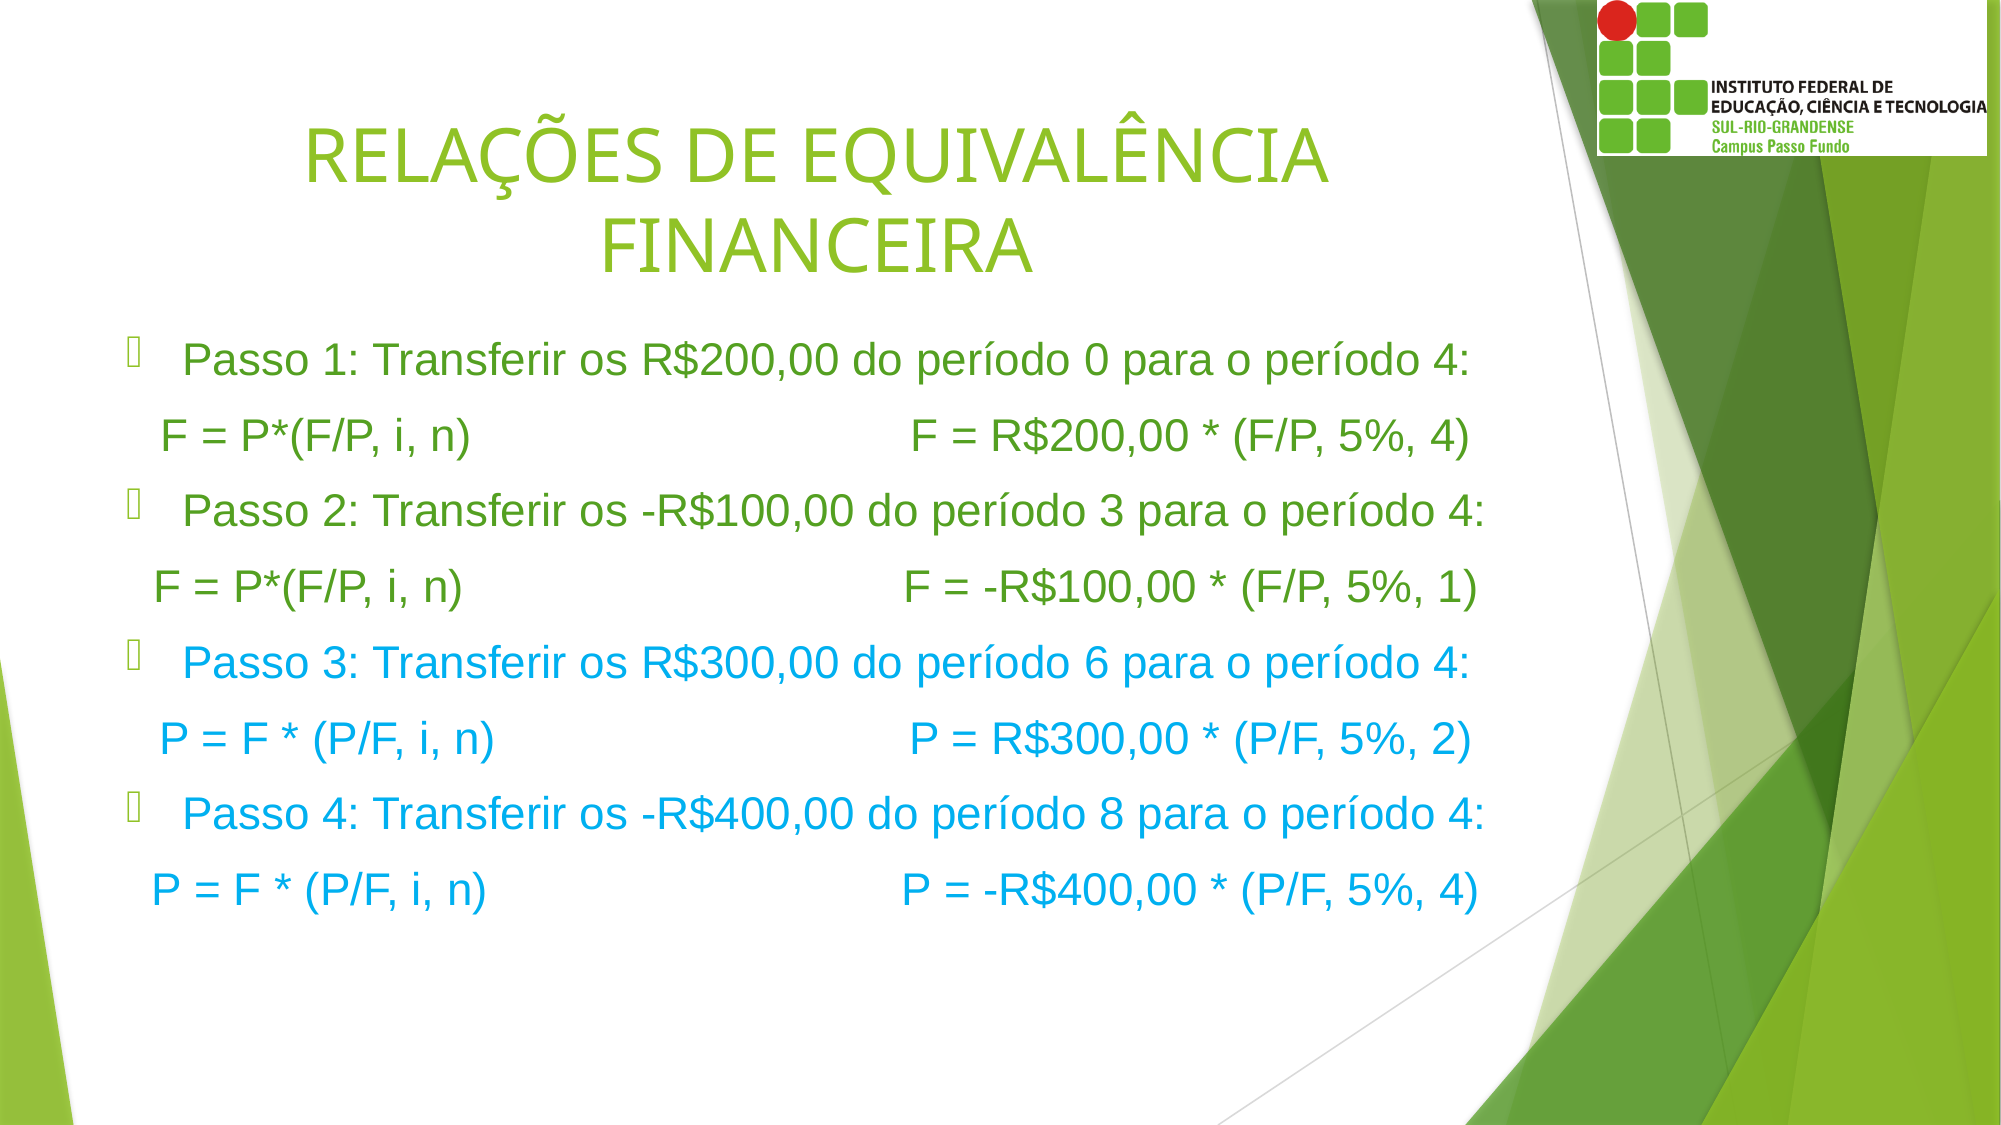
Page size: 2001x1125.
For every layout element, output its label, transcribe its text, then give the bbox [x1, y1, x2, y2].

picture [1597, 0, 1987, 156]
title RELAÇÕES DE EQUIVALÊNCIA FINANCEIRA [111, 99, 1522, 317]
list Passo 1: Transferir os R$200,00 do período 0 para o período 4: F = P*(F/P, i, n) F = R$200,00 * (F/P, 5%, 4) Passo 2: Transferir os -R$100,00 do período 3 para o período 4: F = P*(F/P, i, n) F = -R$100,00 * (F/P, 5%, 1) Passo 3: Transferir os R$300,00 do período 6 para o período 4: P = F * (P/F, i, n) P = R$300,00 * (P/F, 5%, 2) Passo 4: Transferir os -R$400,00 do período 8 para o período 4: P = F * (P/F, i, n) P = -R$400,00 * (P/F, 5%, 4) [111, 321, 1522, 959]
